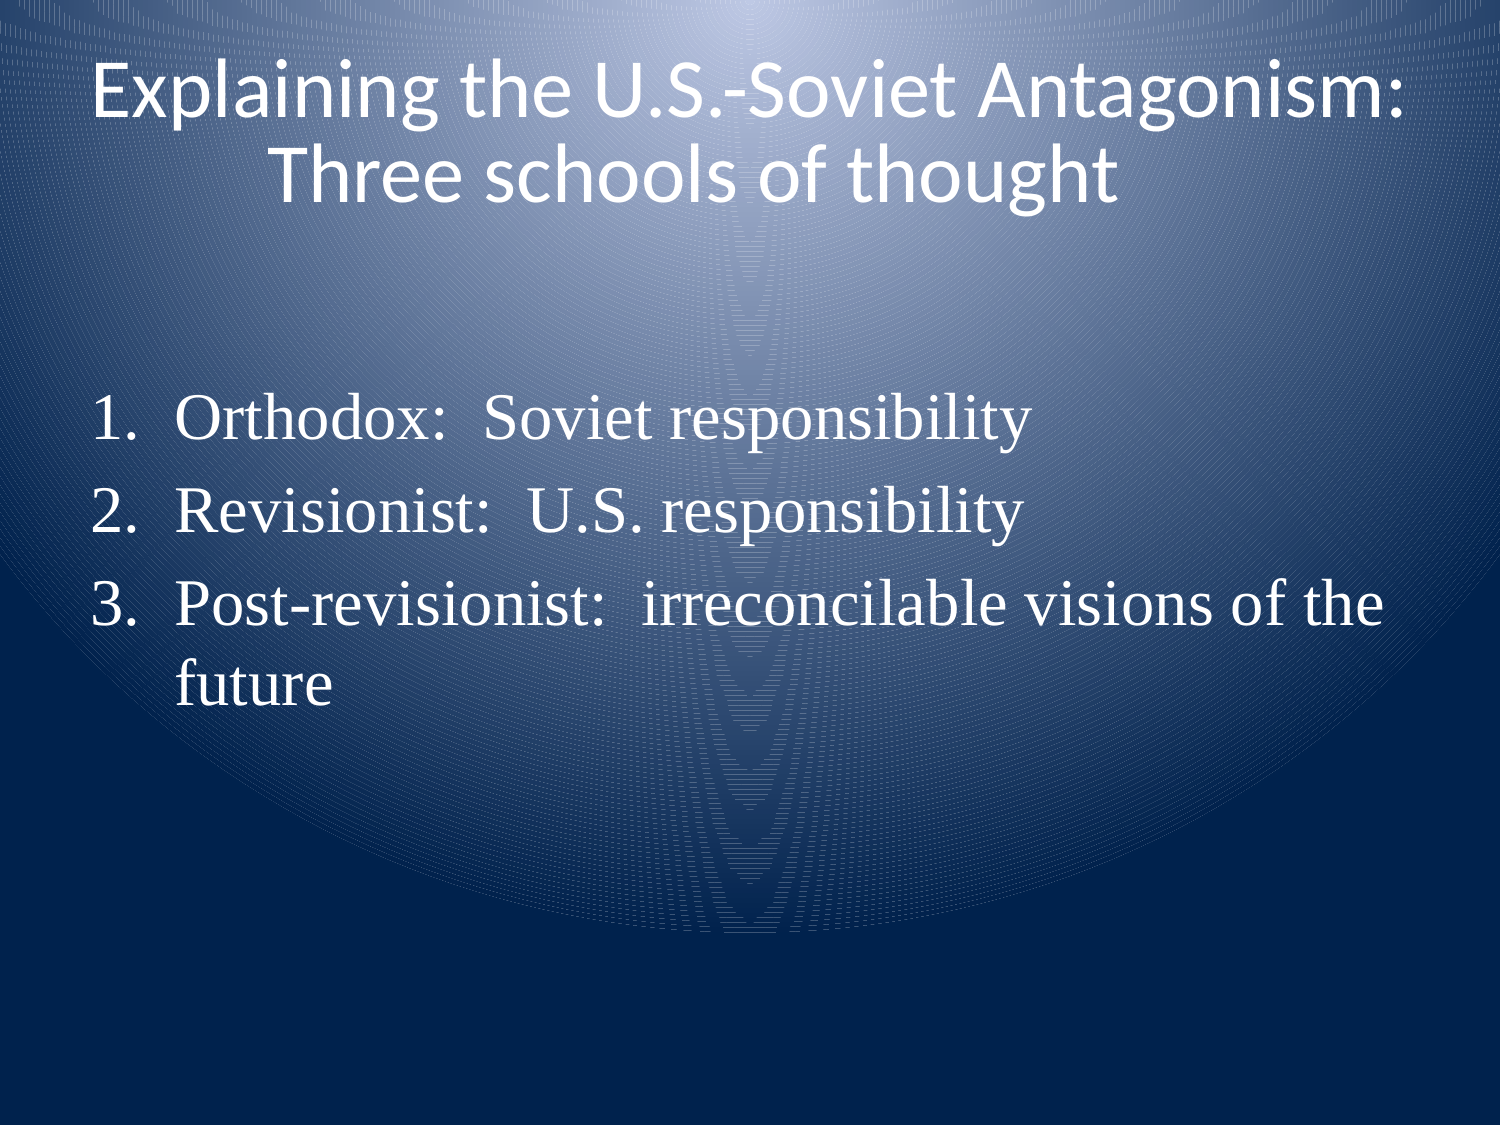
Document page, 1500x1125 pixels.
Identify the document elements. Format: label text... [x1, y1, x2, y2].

list Orthodox: Soviet responsibility Revisionist: U.S. responsibility Post-revisionist: irreconcilable visions of the future [75, 365, 1425, 1005]
title Explaining the U.S.-Soviet Antagonism: Three schools of thought [75, 45, 1425, 233]
